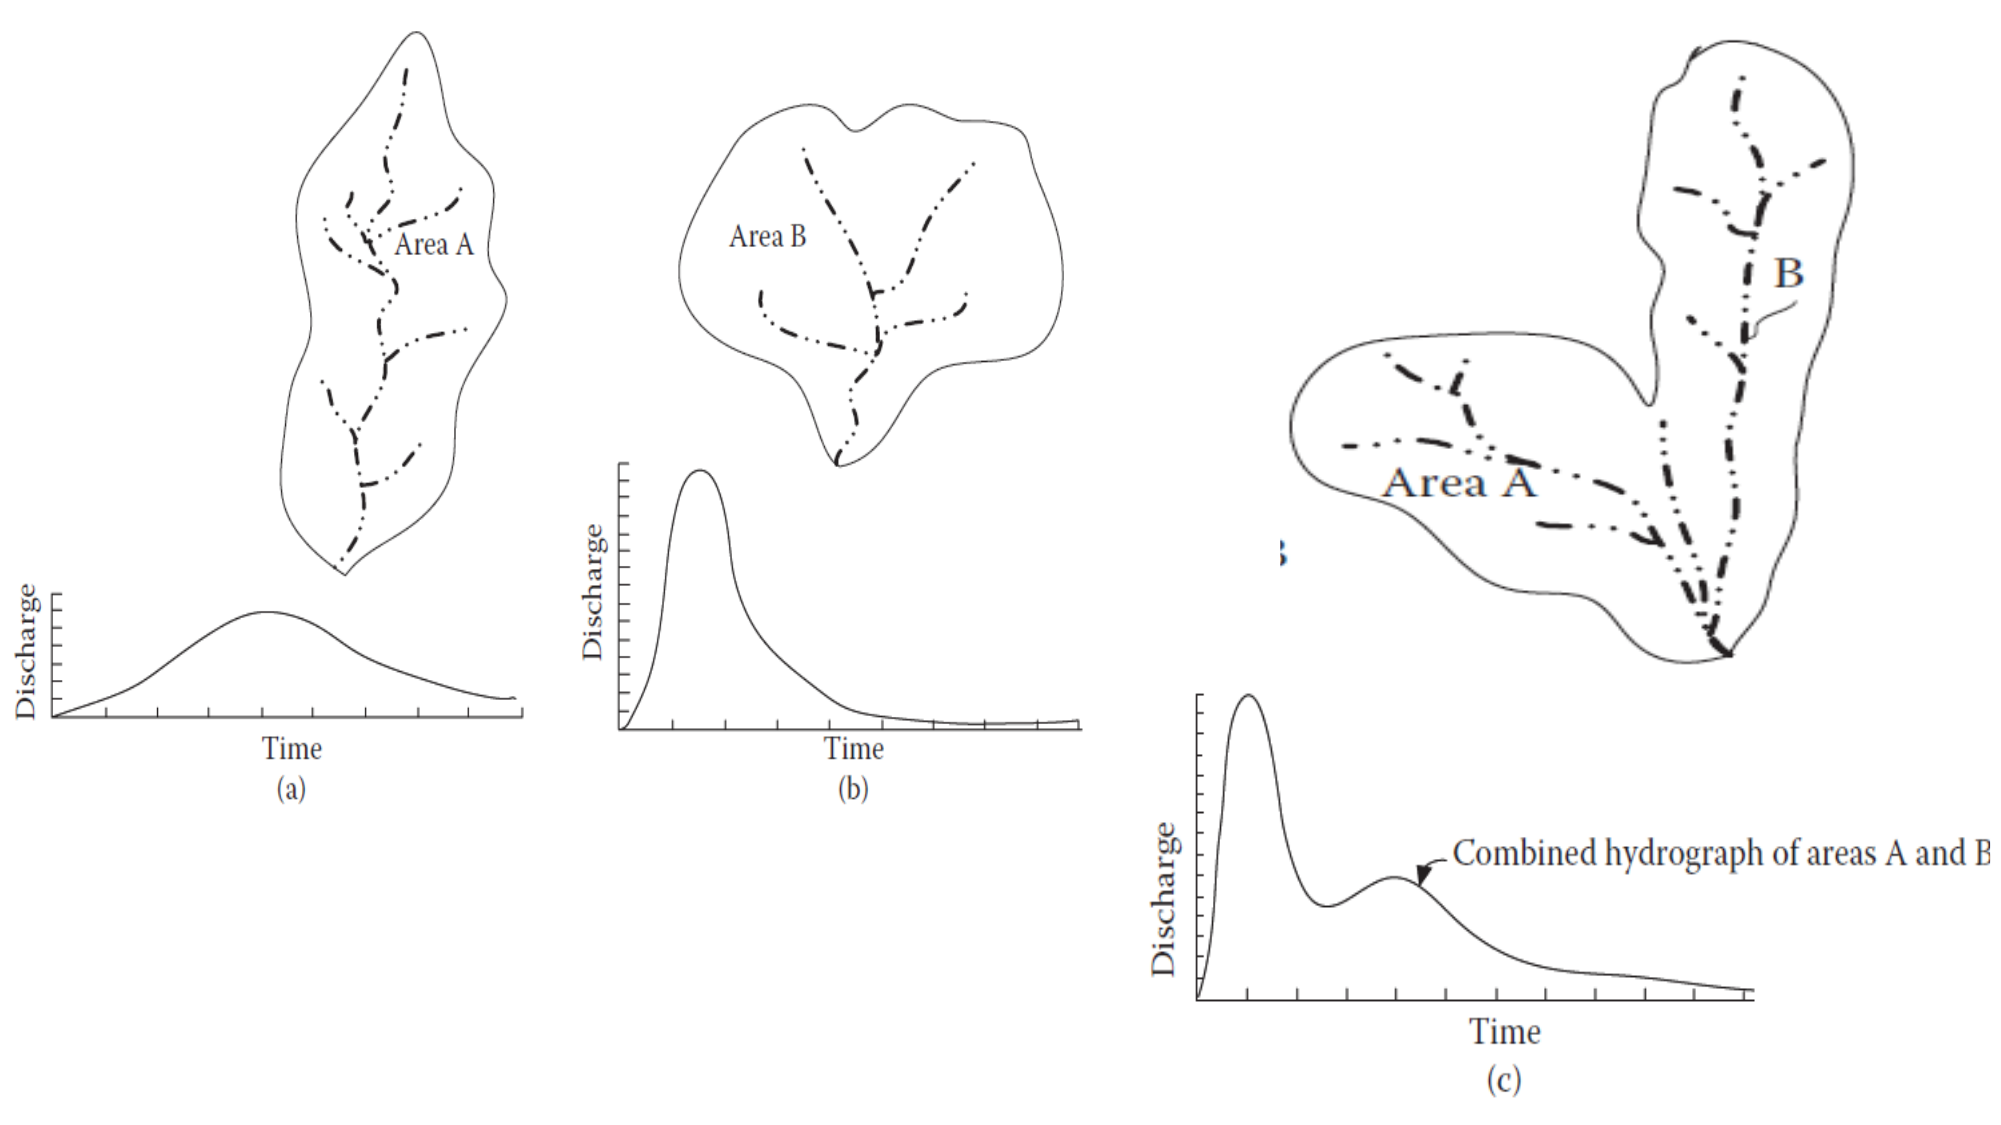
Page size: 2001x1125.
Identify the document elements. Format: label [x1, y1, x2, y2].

list [9, 22, 1110, 820]
picture [1142, 22, 1991, 1103]
